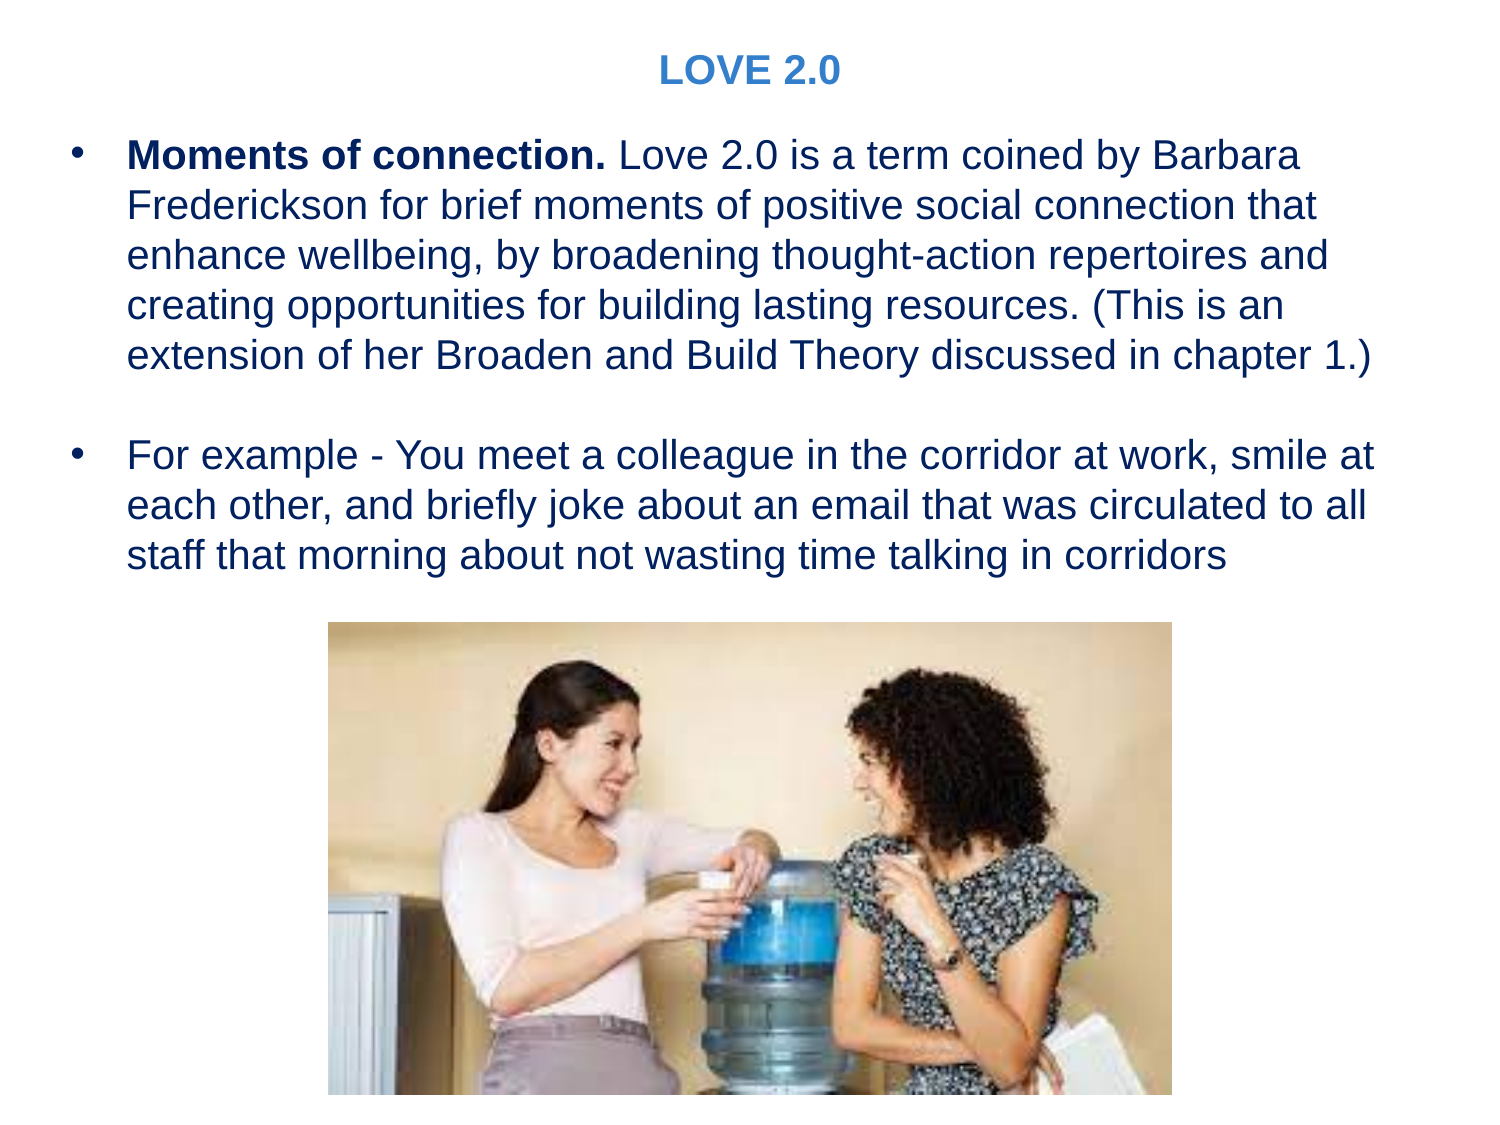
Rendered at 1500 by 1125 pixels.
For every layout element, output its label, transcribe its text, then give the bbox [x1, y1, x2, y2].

text_box LOVE 2.0 [521, 30, 979, 105]
text_box Moments of connection. Love 2.0 is a term coined by Barbara Frederickson for brief moments of positive social connection that enhance wellbeing, by broadening thought-action repertoires and creating opportunities for building lasting resources. (This is an extension of her Broaden and Build Theory discussed in chapter 1.) For example - You meet a colleague in the corridor at work, smile at each other, and briefly joke about an email that was circulated to all staff that morning about not wasting time talking in corridors [55, 120, 1403, 593]
picture [328, 622, 1172, 1095]
